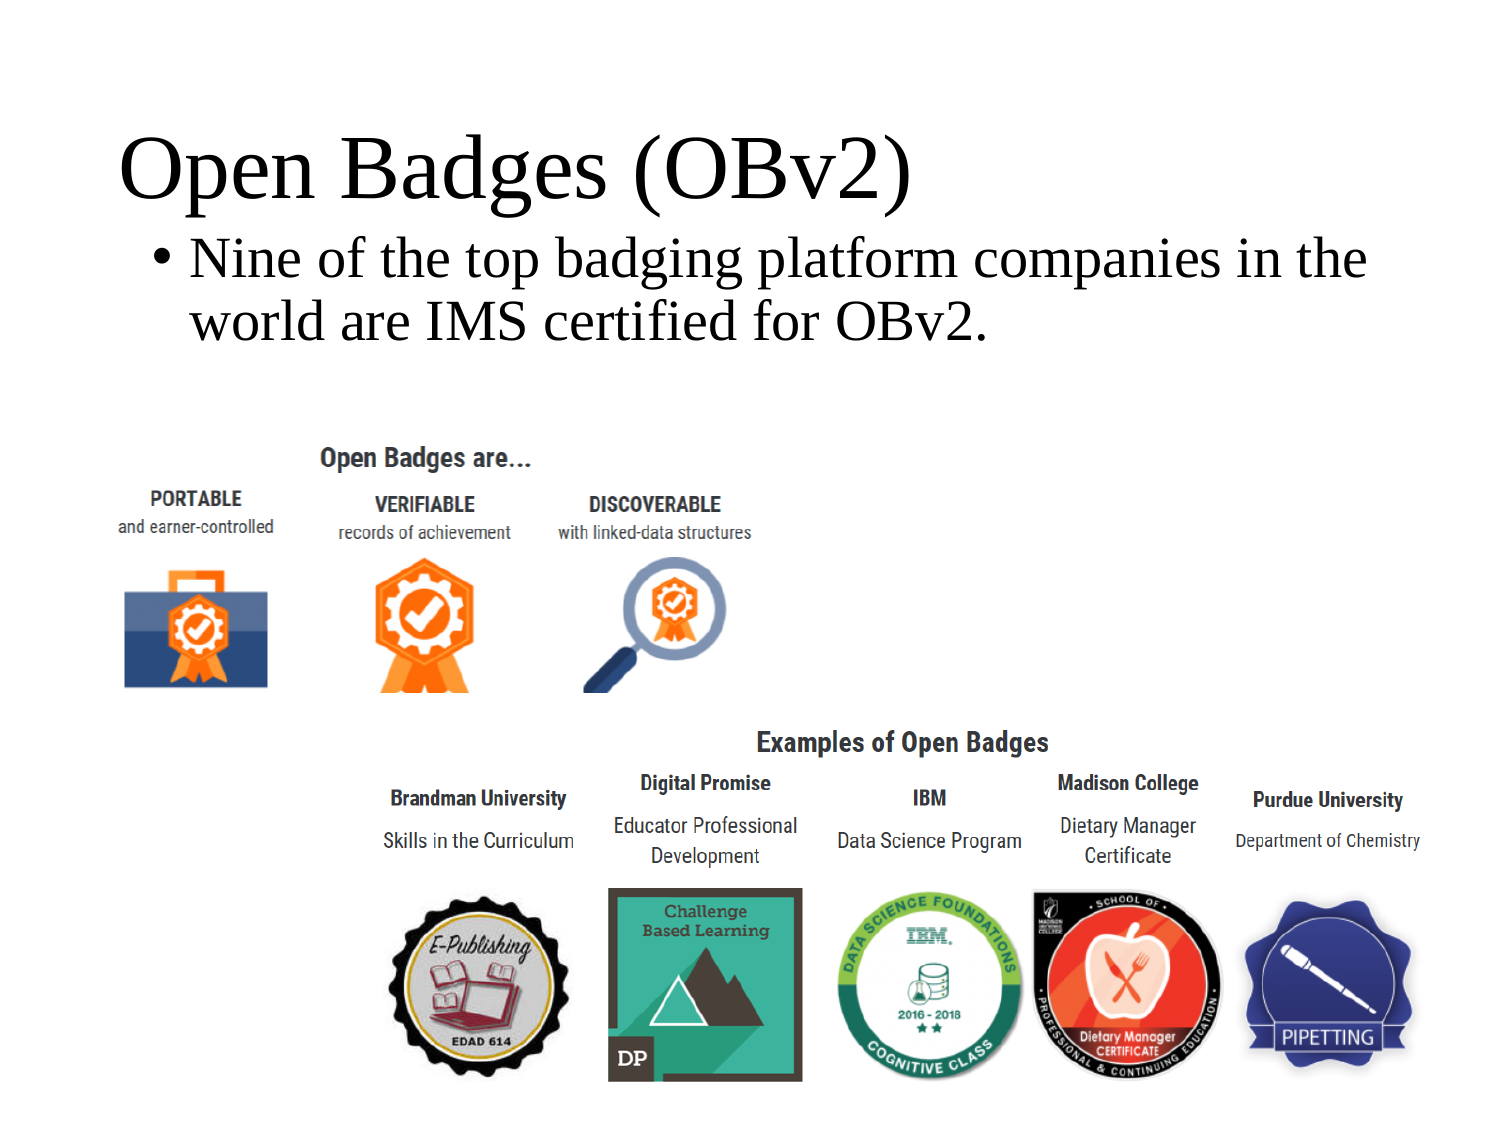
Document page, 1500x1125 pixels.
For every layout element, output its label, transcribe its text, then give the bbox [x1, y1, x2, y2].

title Open Badges (OBv2) [103, 59, 1397, 278]
list Nine of the top badging platform companies in the world are IMS certified for OBv2. [136, 219, 1431, 457]
picture [103, 439, 1431, 1094]
